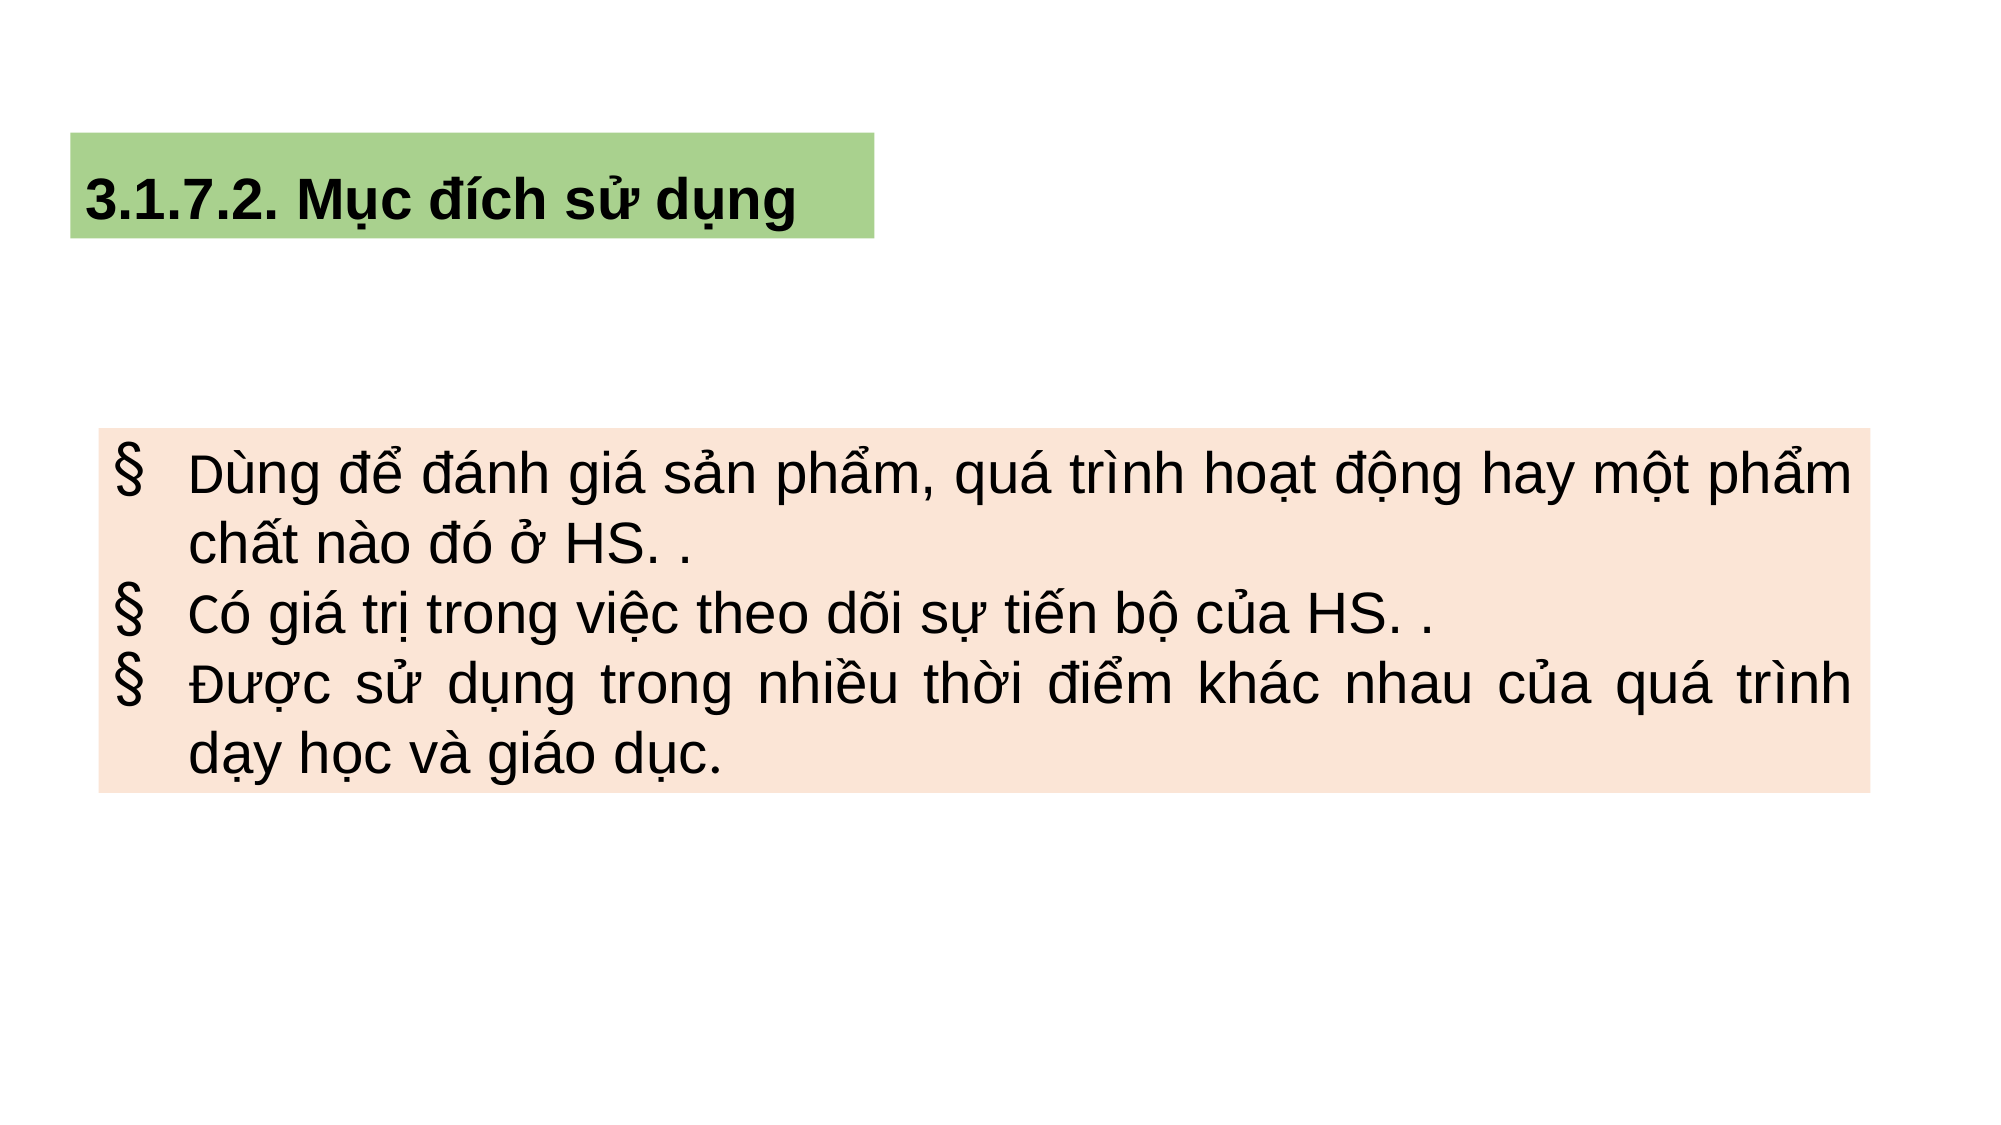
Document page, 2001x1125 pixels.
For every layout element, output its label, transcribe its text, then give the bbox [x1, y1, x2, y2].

text_box Dùng để đánh giá sản phẩm, quá trình hoạt động hay một phẩm chất nào đó ở HS. . Có giá trị trong việc theo dõi sự tiến bộ của HS. . Được sử dụng trong nhiều thời điểm khác nhau của quá trình dạy học và giáo dục. [98, 428, 1871, 793]
text_box 3.1.7.2. Mục đích sử dụng [70, 132, 875, 239]
